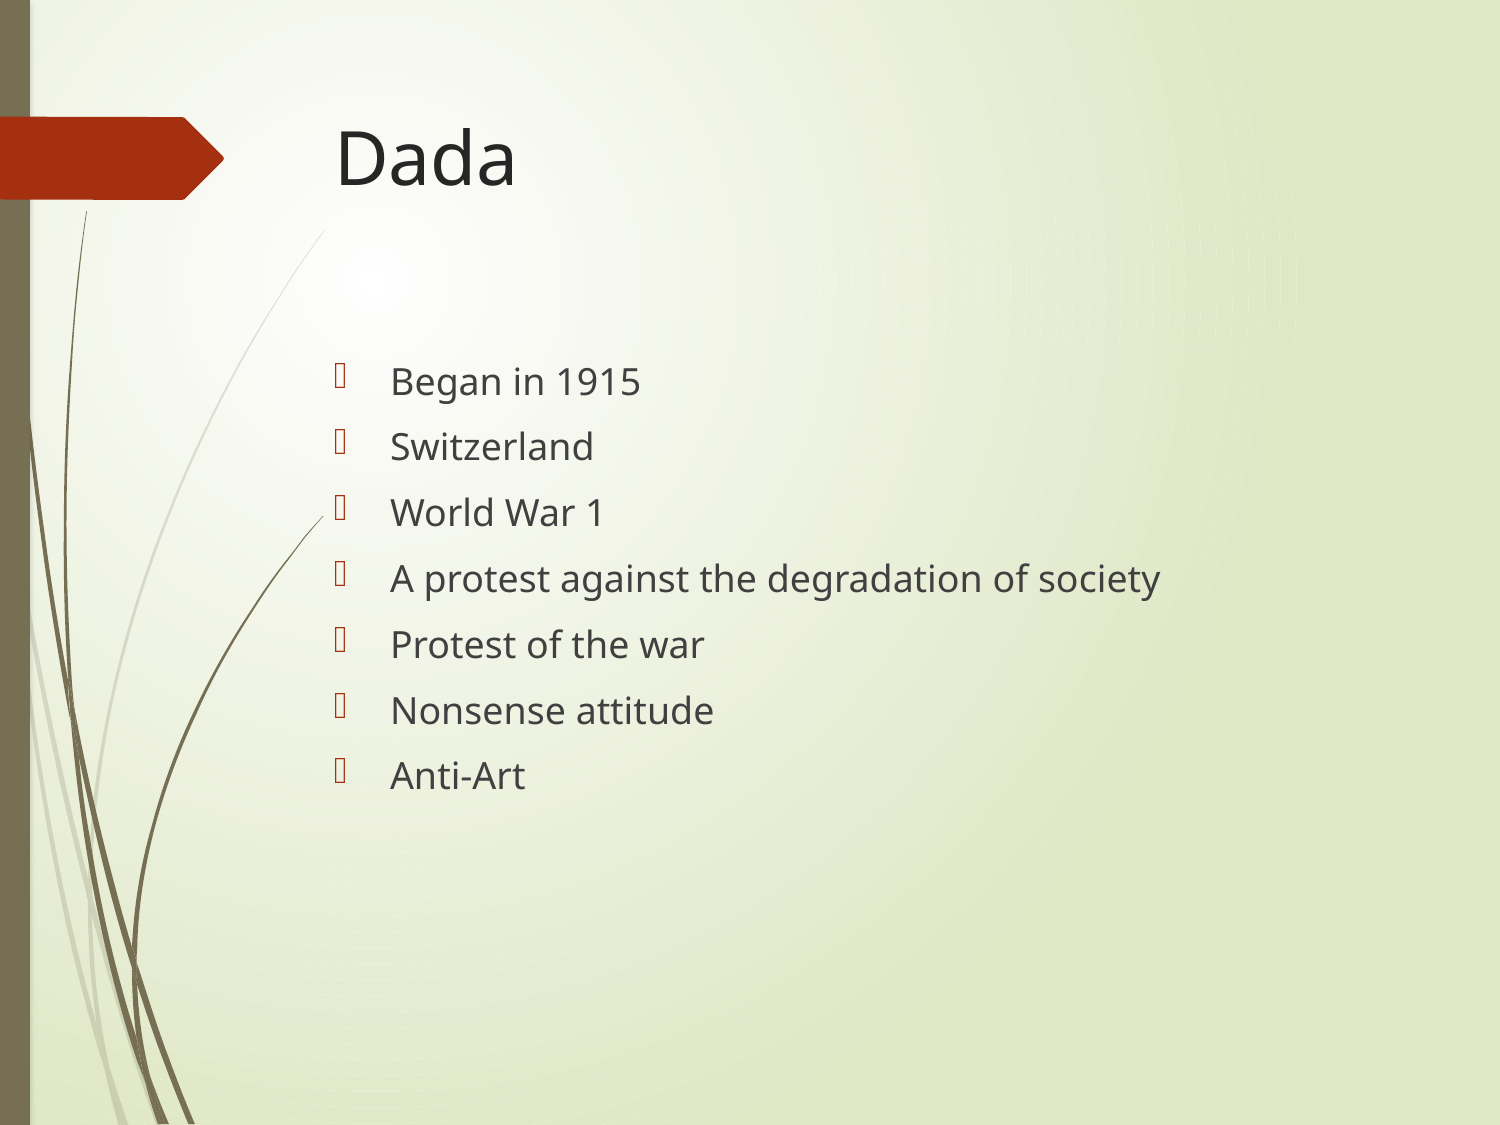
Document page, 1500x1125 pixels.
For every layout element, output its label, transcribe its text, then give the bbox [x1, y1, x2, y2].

list Began in 1915 Switzerland World War 1 A protest against the degradation of society Protest of the war Nonsense attitude Anti-Art [318, 350, 1400, 970]
title Dada [319, 102, 1400, 313]
